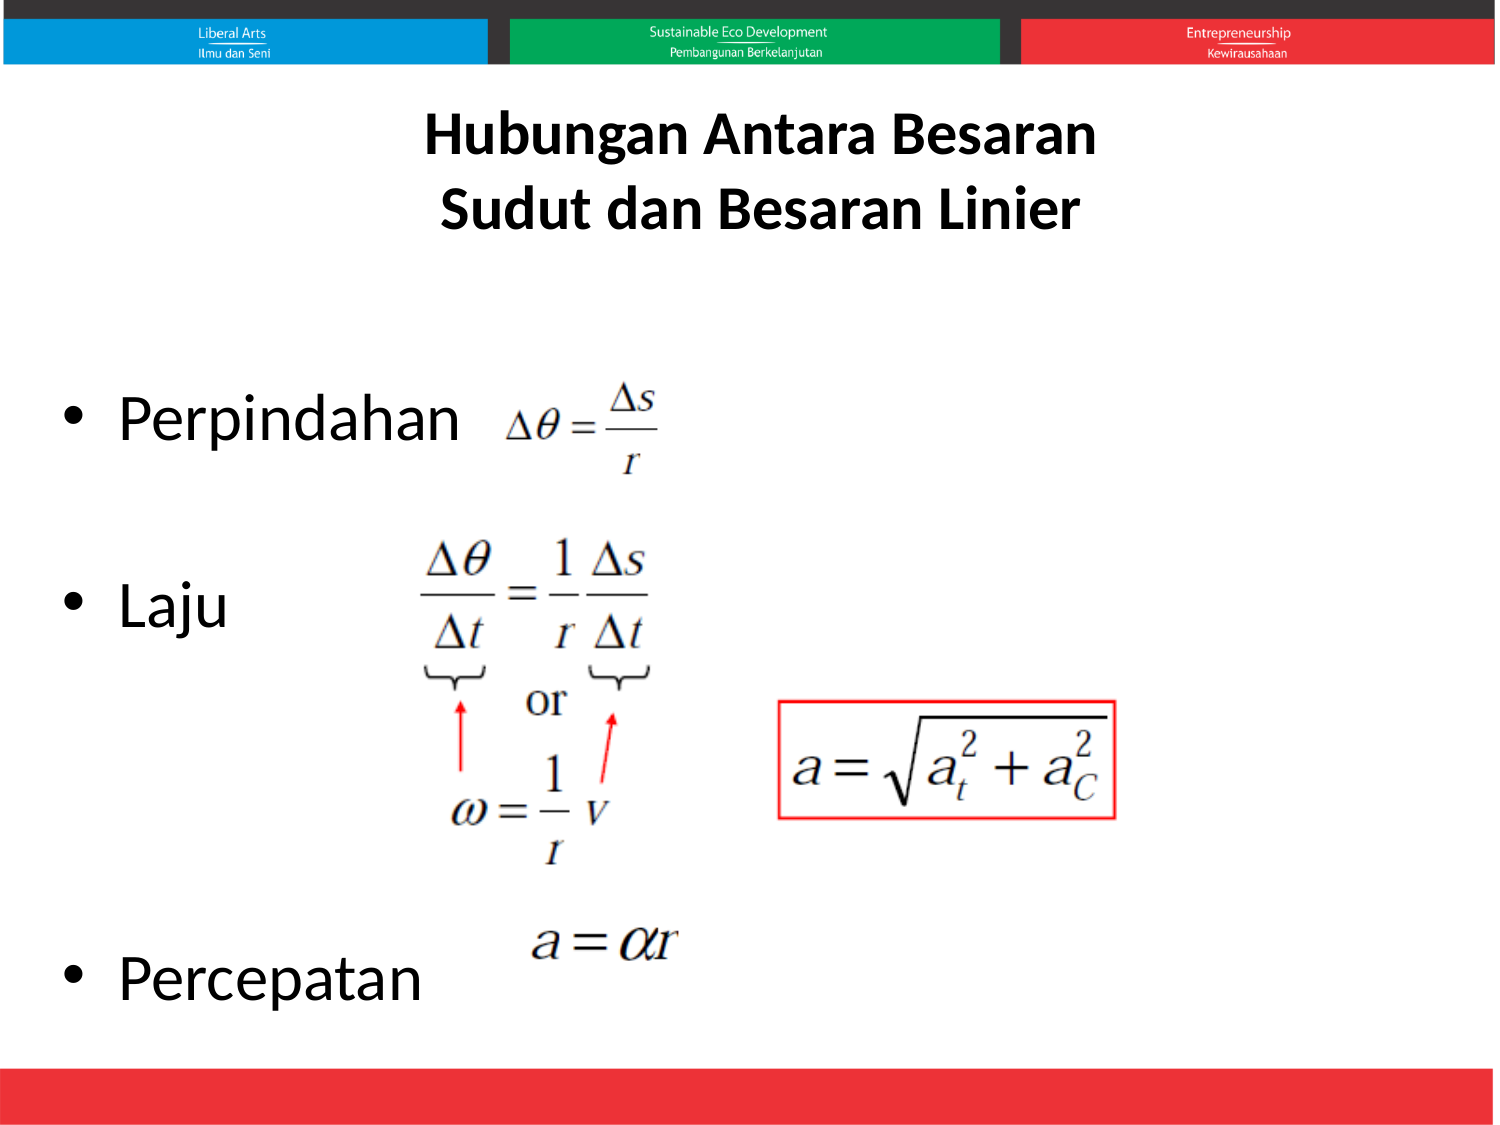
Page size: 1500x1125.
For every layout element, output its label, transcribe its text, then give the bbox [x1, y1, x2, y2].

list Perpindahan Laju Percepatan [46, 366, 1397, 1125]
picture [0, 0, 1495, 1125]
picture [362, 516, 680, 876]
title Hubungan Antara Besaran Sudut dan Besaran Linier [23, 84, 1500, 250]
picture [761, 680, 1150, 855]
picture [480, 375, 697, 498]
picture [491, 902, 721, 1001]
